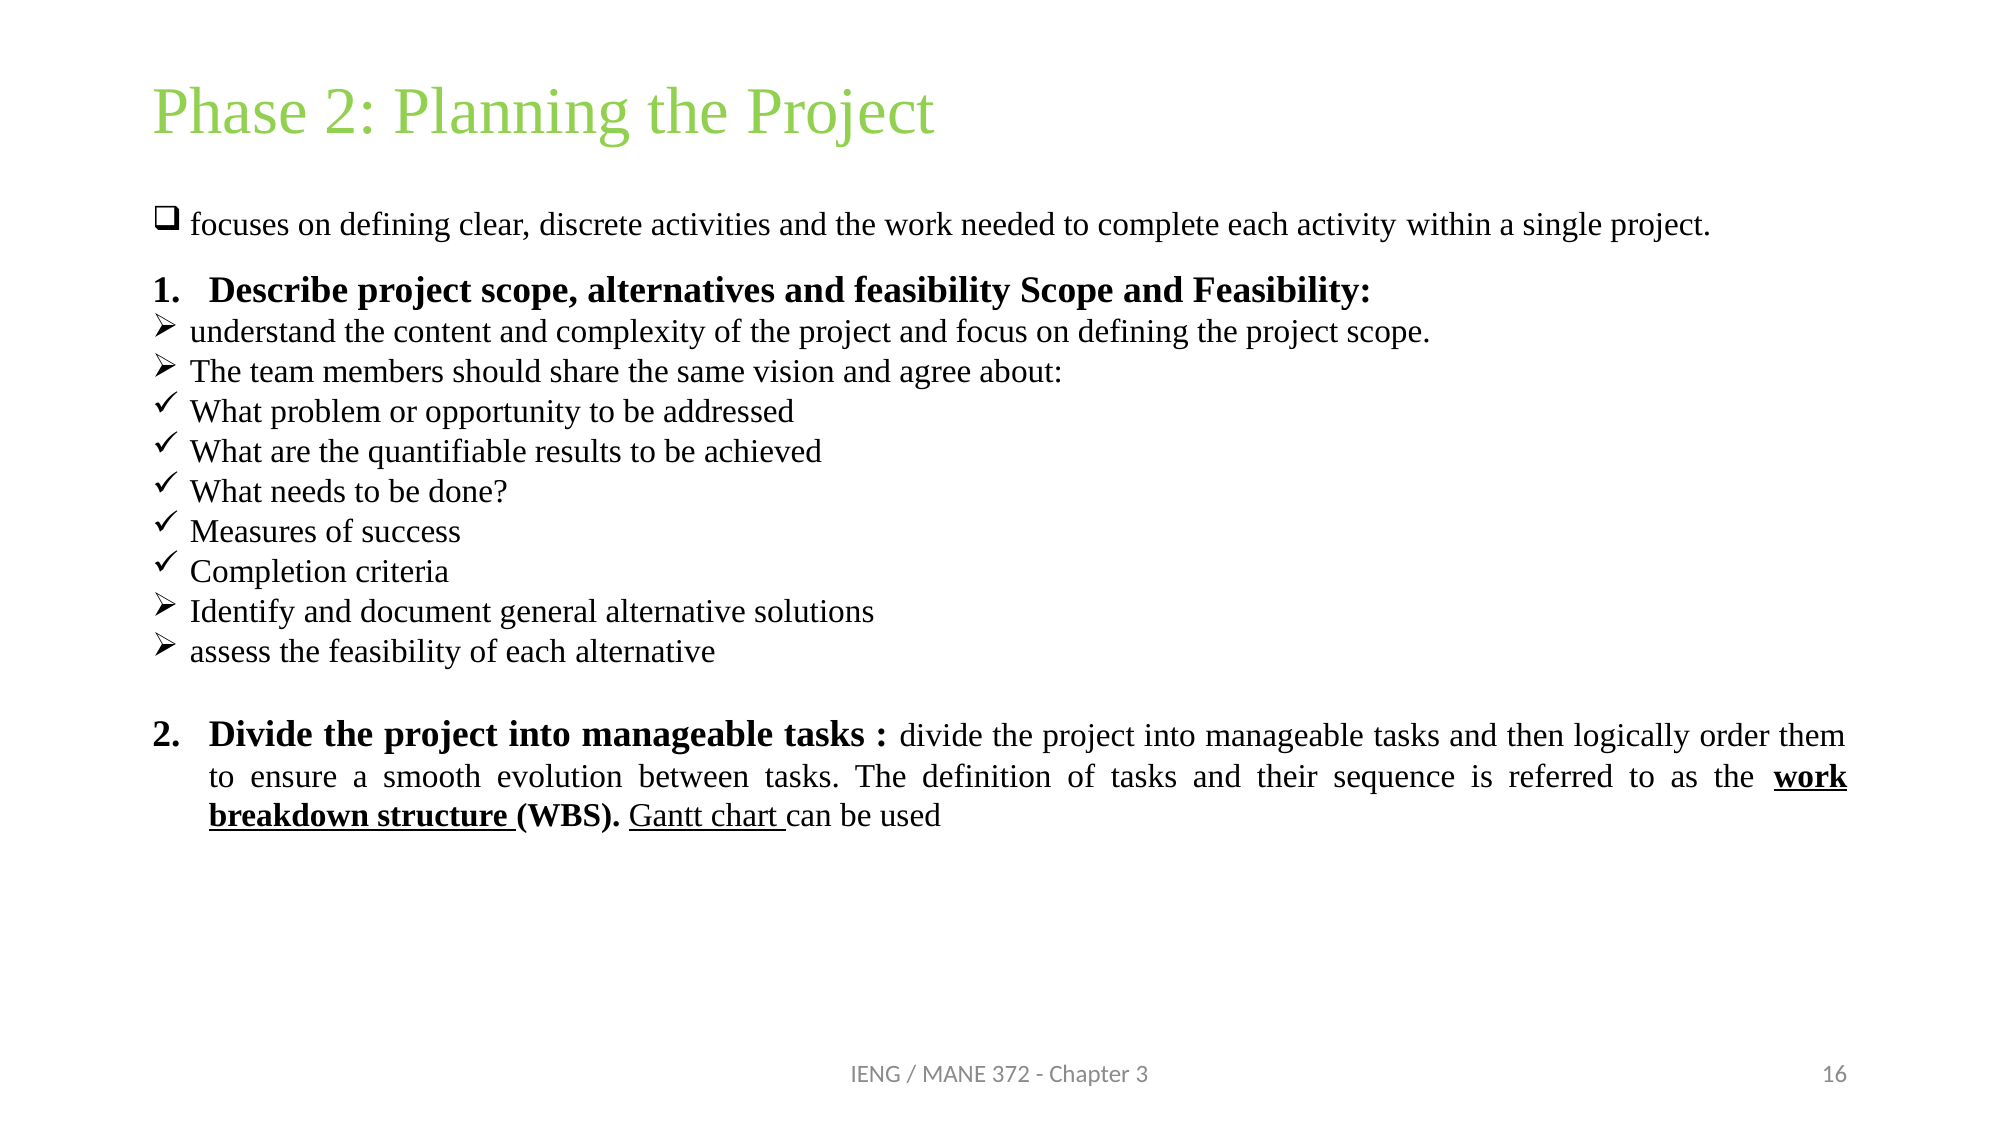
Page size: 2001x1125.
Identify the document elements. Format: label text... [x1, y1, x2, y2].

list focuses on defining clear, discrete activities and the work needed to complete each activity within a single project. Describe project scope, alternatives and feasibility Scope and Feasibility: understand the content and complexity of the project and focus on defining the project scope. The team members should share the same vision and agree about: What problem or opportunity to be addressed What are the quantifiable results to be achieved What needs to be done? Measures of success Completion criteria Identify and document general alternative solutions assess the feasibility of each alternative Divide the project into manageable tasks : divide the project into manageable tasks and then logically order them to ensure a smooth evolution between tasks. The definition of tasks and their sequence is referred to as the work breakdown structure (WBS). Gantt chart can be used [137, 174, 1863, 951]
footer IENG / MANE 372 - Chapter 3 [662, 1042, 1338, 1103]
slide_number 16 [1412, 1042, 1863, 1103]
title Phase 2: Planning the Project [137, 3, 1863, 174]
